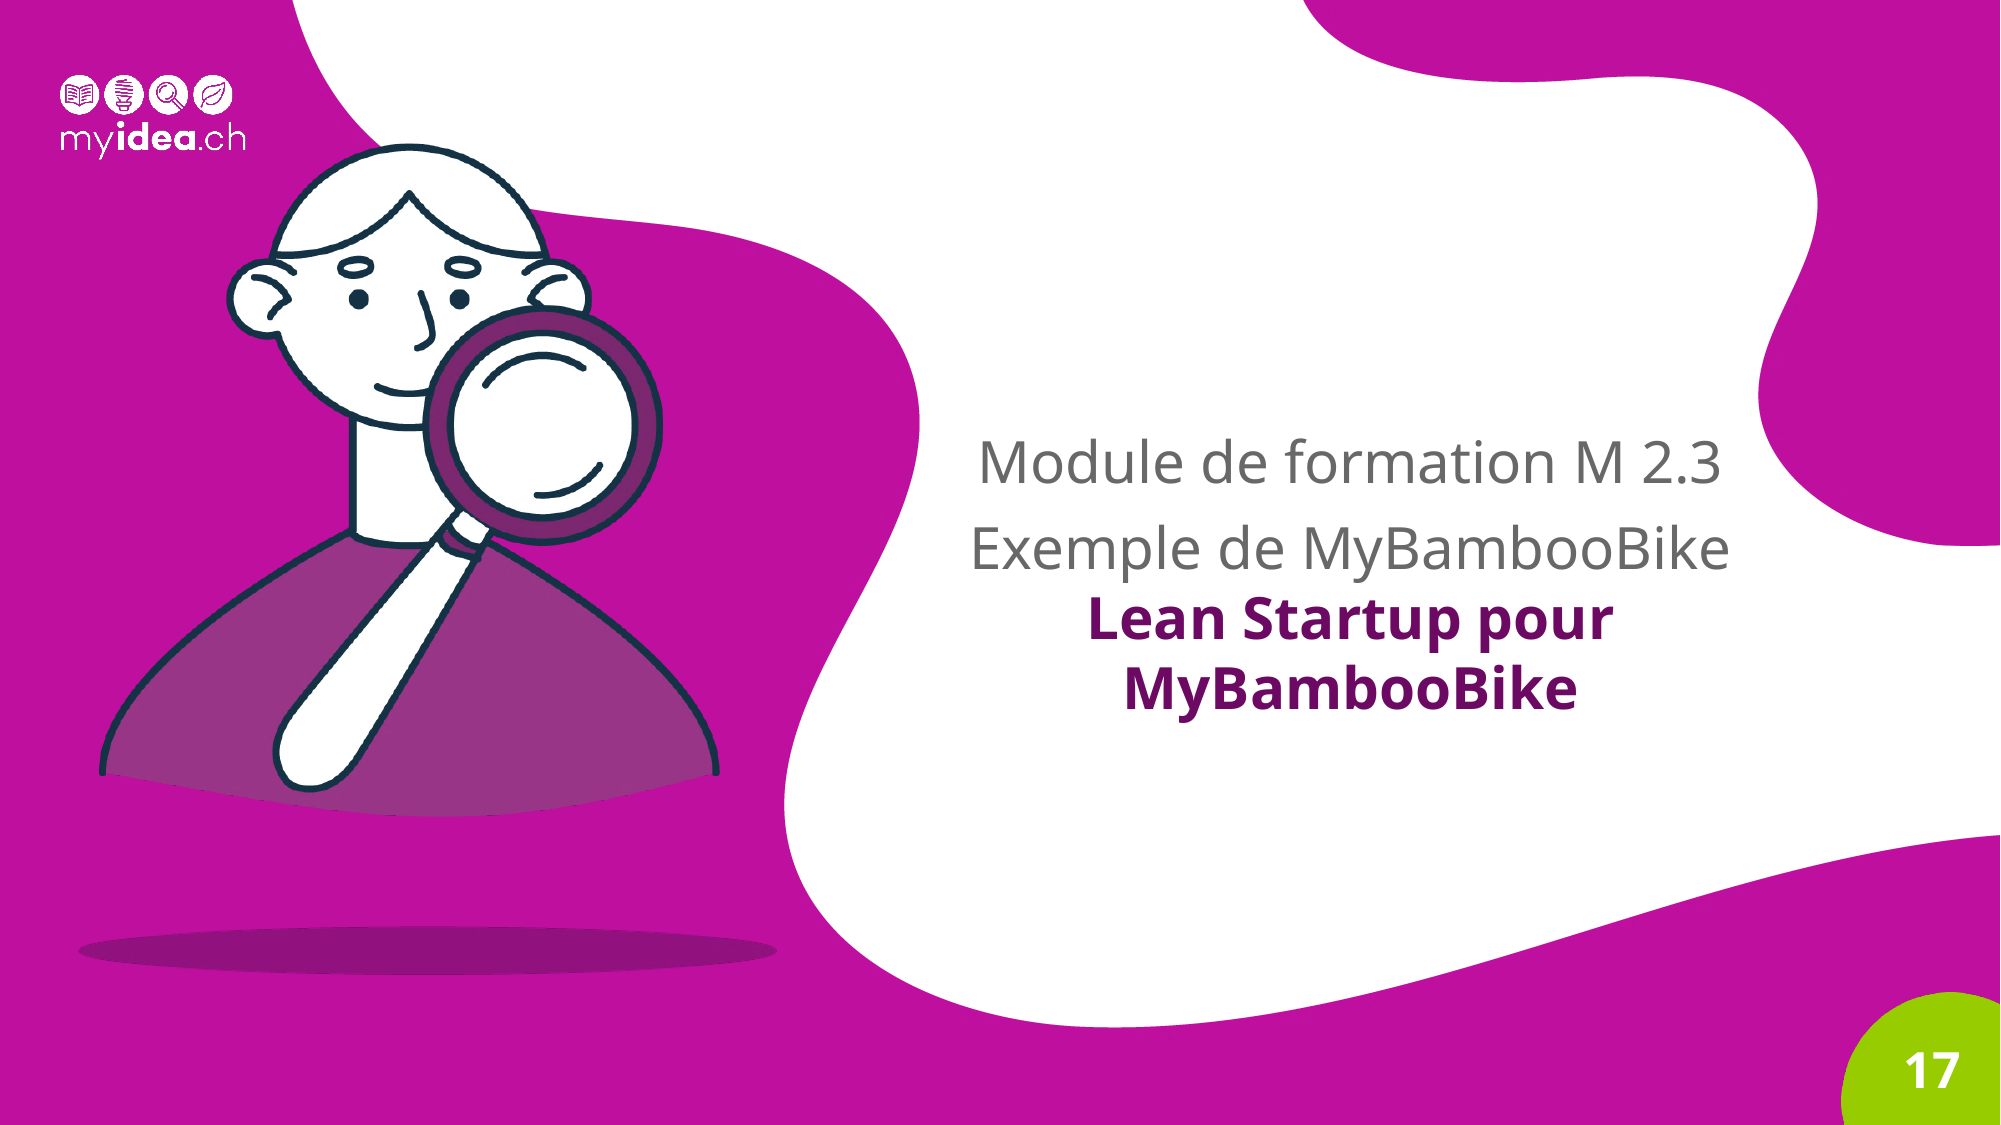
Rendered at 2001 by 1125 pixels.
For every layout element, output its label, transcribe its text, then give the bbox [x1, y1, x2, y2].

slide_number 17 [1888, 1042, 1976, 1103]
picture [0, 0, 2001, 1125]
text_box Module de formation M 2.3 Exemple de MyBambooBike Lean Startup pour MyBambooBike [916, 417, 1785, 816]
